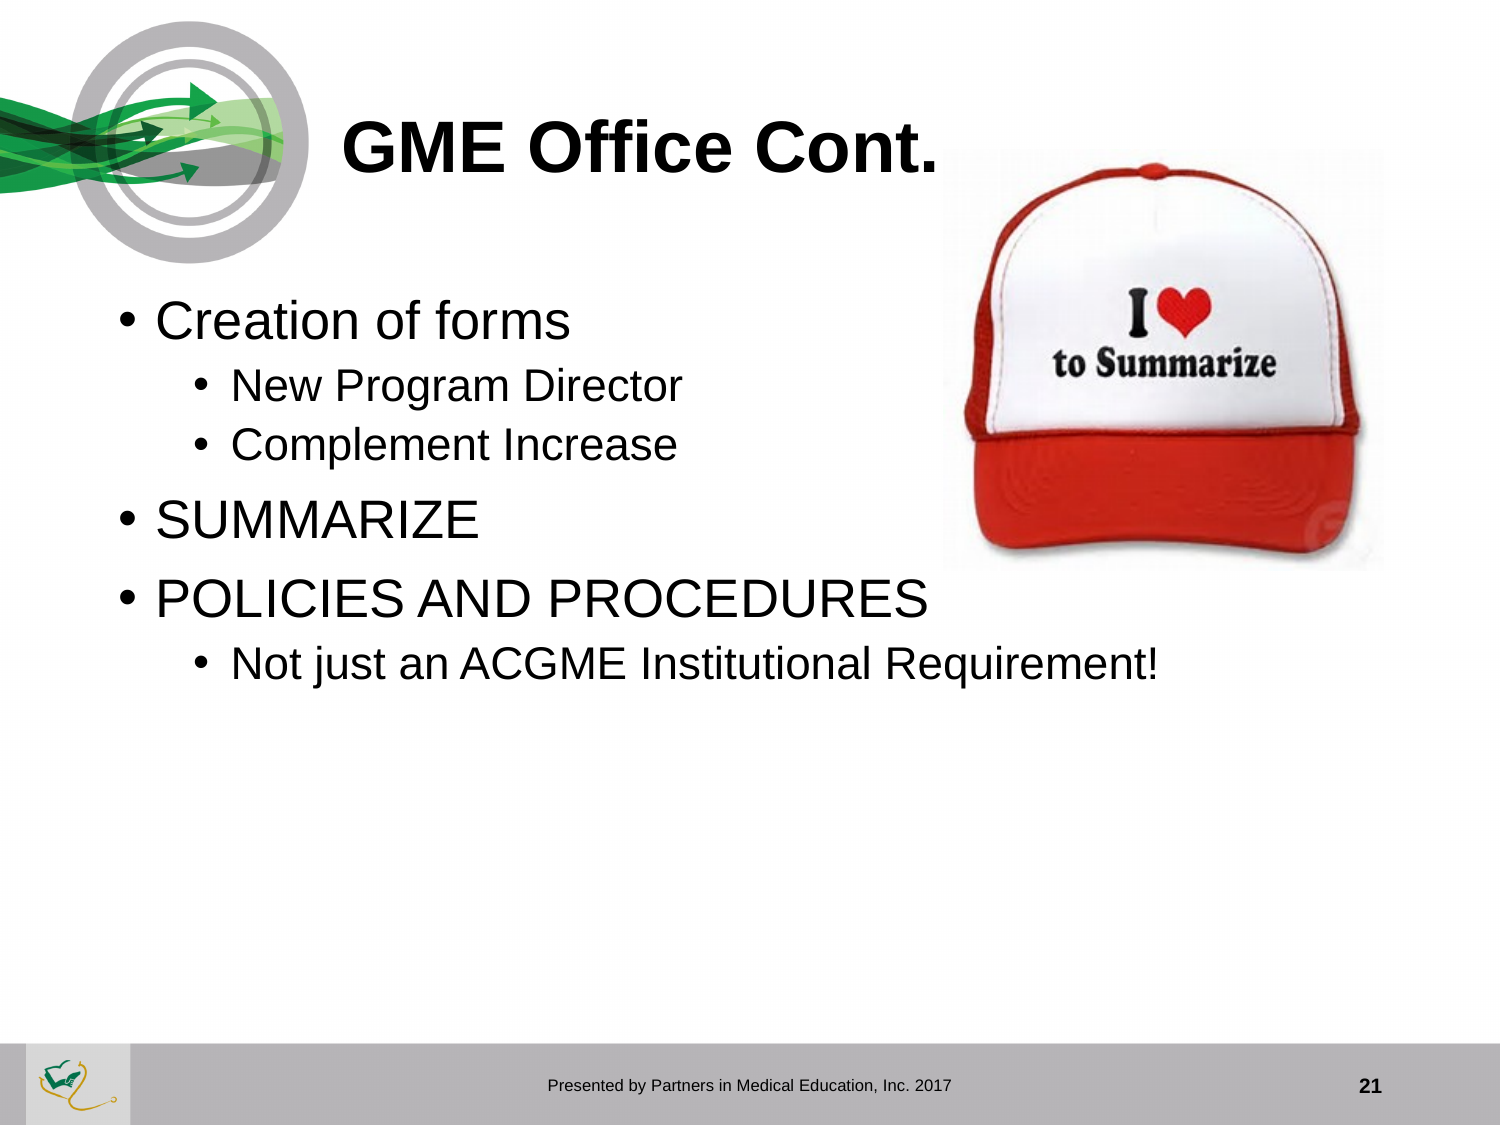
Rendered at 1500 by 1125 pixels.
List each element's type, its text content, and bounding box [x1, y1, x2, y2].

slide_number 21 [1059, 1055, 1397, 1116]
title GME Office Cont. [326, 40, 1397, 258]
footer Presented by Partners in Medical Education, Inc. 2017 [496, 1055, 1004, 1116]
picture [0, 0, 1500, 1125]
list Creation of forms New Program Director Complement Increase SUMMARIZE POLICIES AND PROCEDURES Not just an ACGME Institutional Requirement! [103, 285, 1397, 1014]
